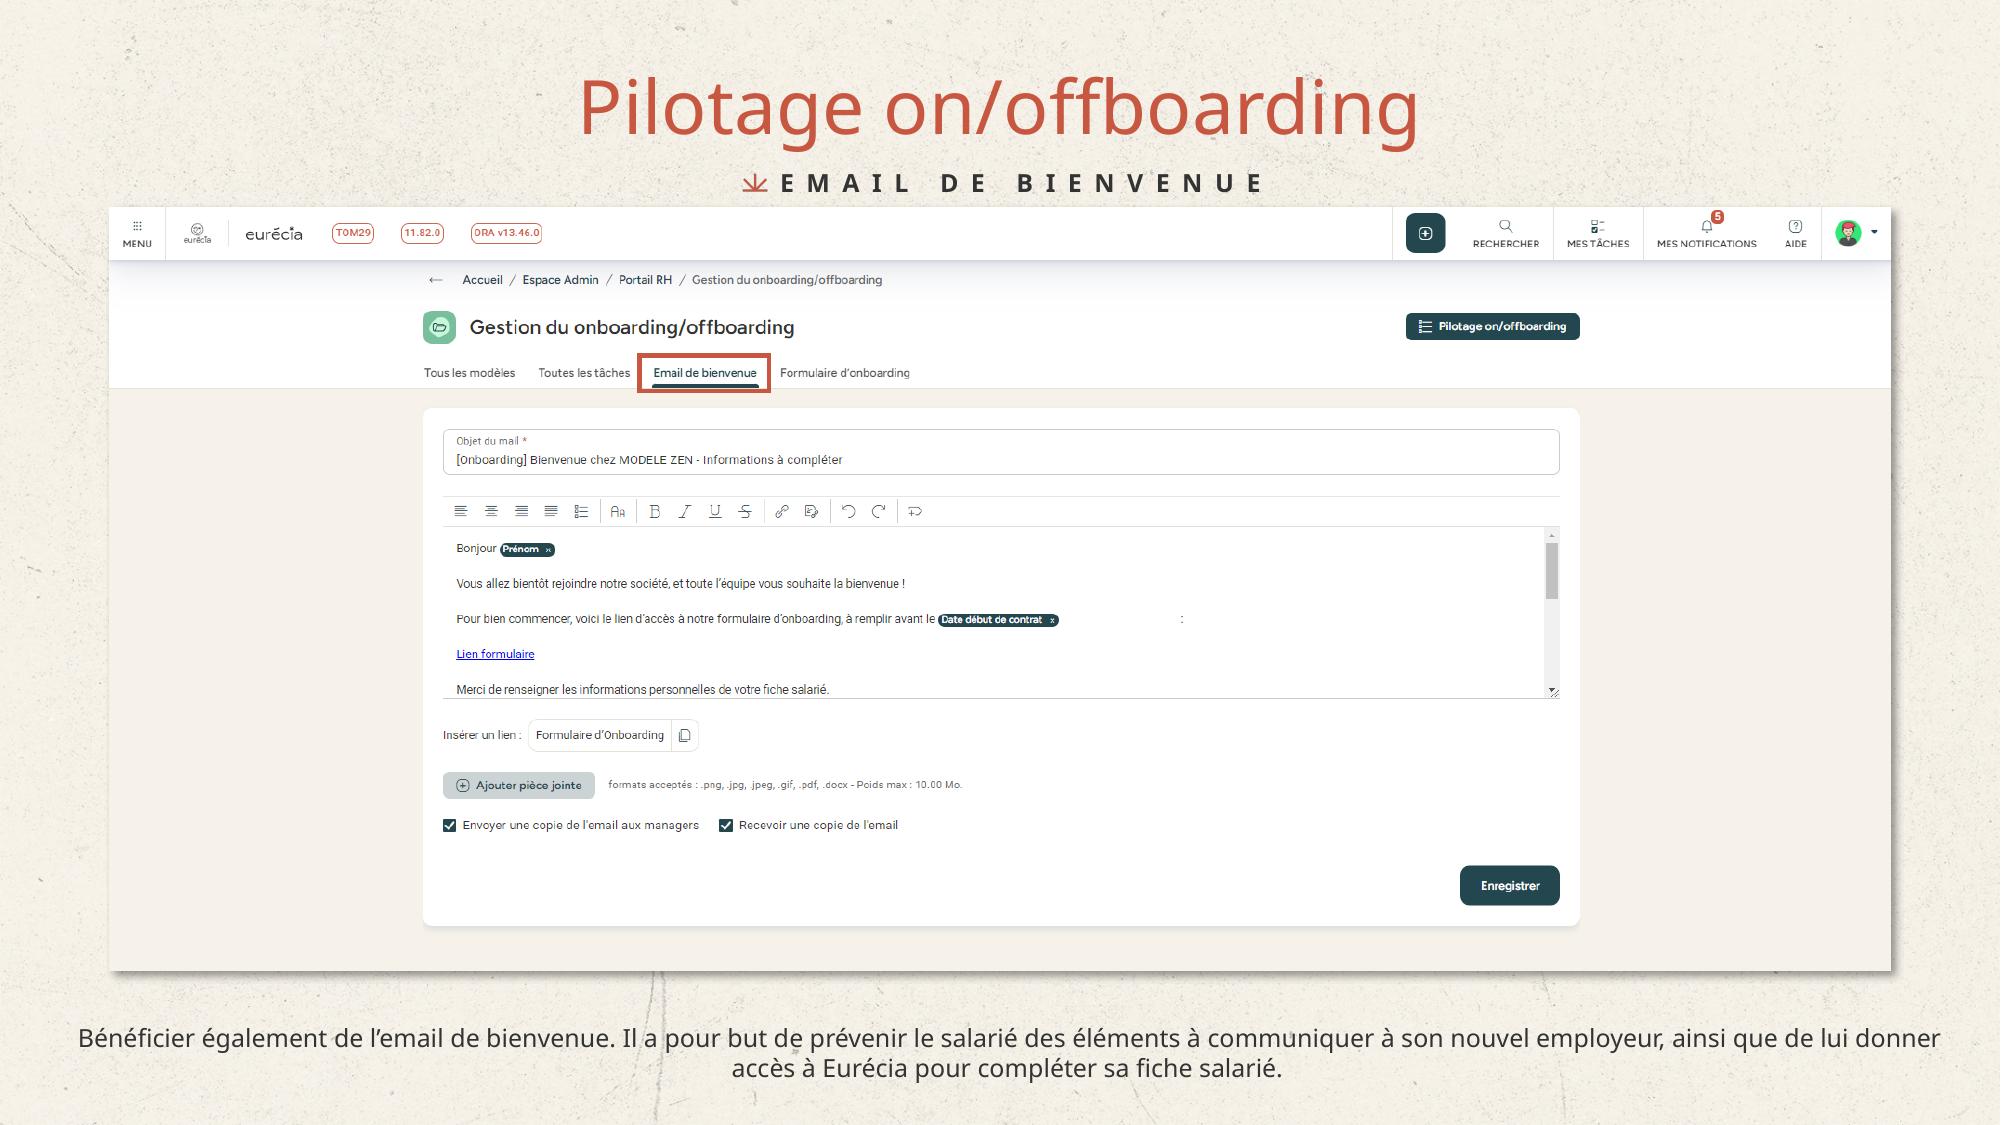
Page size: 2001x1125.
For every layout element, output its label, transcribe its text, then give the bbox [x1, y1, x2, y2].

list Email de bienvenue [62, 154, 1942, 210]
text_box Bénéficier également de l’email de bienvenue. Il a pour but de prévenir le salarié des éléments à communiquer à son nouvel employeur, ainsi que de lui donner accès à Eurécia pour compléter sa fiche salarié. [62, 1014, 1960, 1090]
picture [0, 0, 2000, 1125]
title Pilotage on/offboarding [60, 85, 1940, 136]
